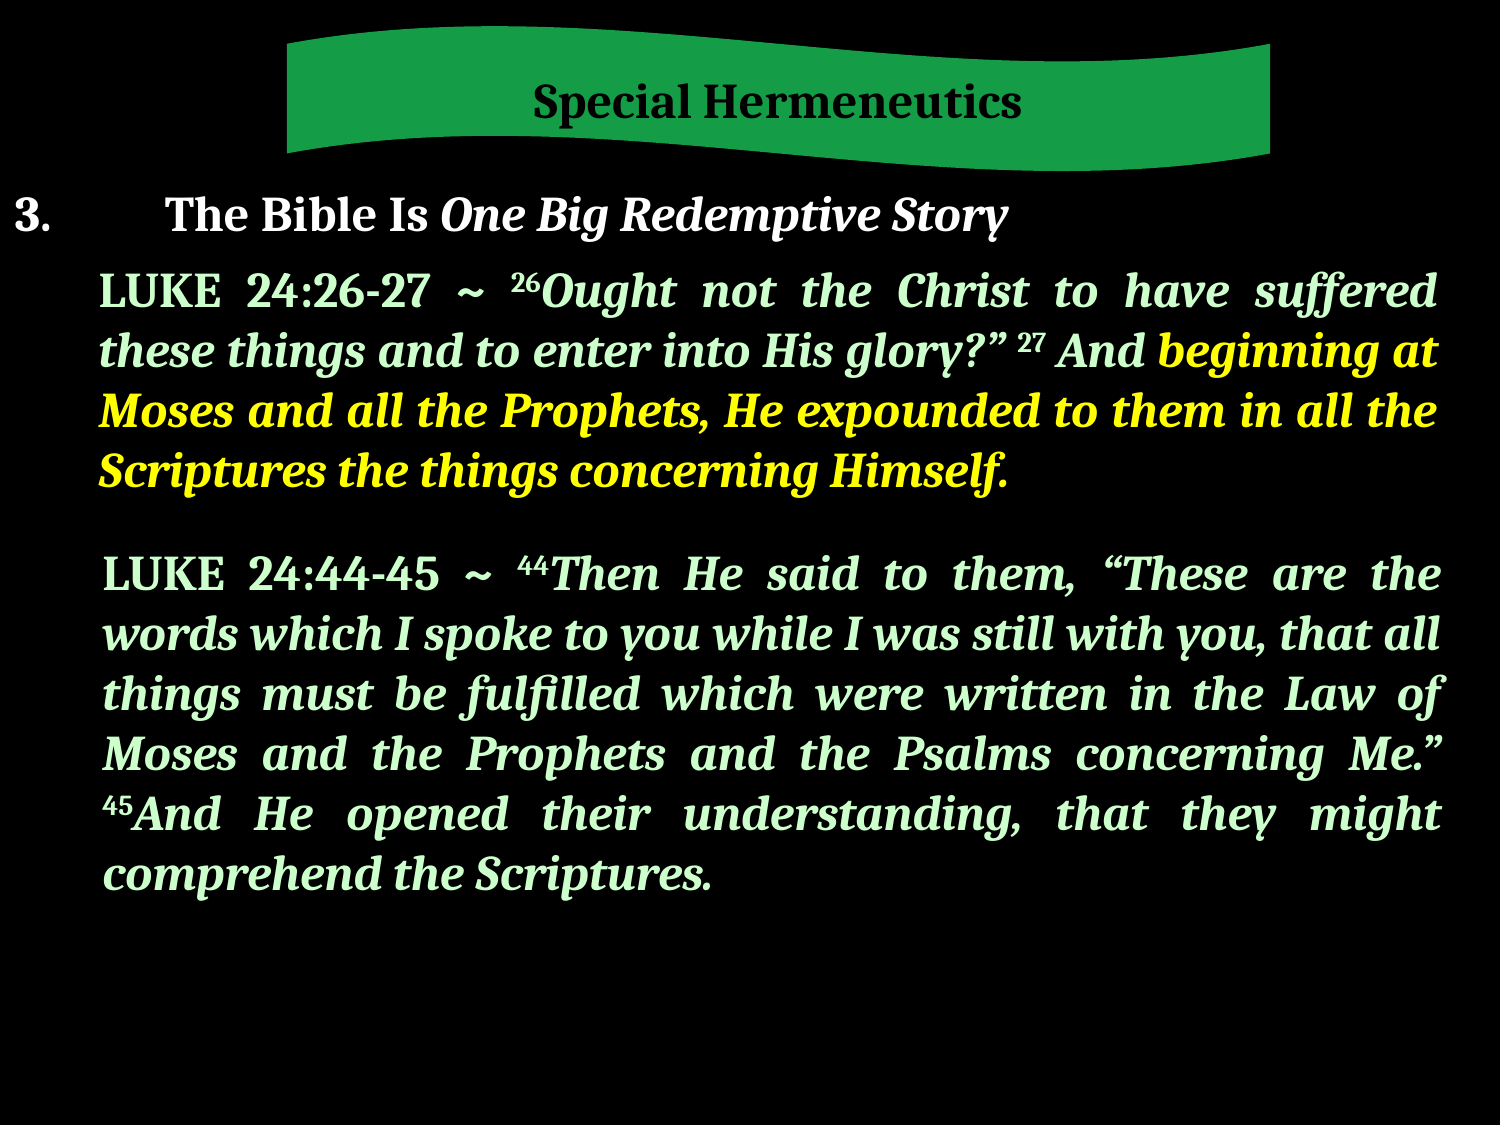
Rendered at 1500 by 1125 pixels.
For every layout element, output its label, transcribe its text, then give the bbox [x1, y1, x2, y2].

text_box LUKE 24:44-45 ~ 44Then He said to them, “These are the words which I spoke to you while I was still with you, that all things must be fulfilled which were written in the Law of Moses and the Prophets and the Psalms concerning Me.” 45And He opened their understanding, that they might comprehend the Scriptures. [87, 532, 1457, 908]
text_box Special Hermeneutics [286, 25, 1271, 172]
text_box LUKE 24:26-27 ~ 26Ought not the Christ to have suffered these things and to enter into His glory?” 27 And beginning at Moses and all the Prophets, He expounded to them in all the Scriptures the things concerning Himself. [84, 250, 1453, 505]
text_box 3. The Bible Is One Big Redemptive Story [0, 174, 1500, 250]
